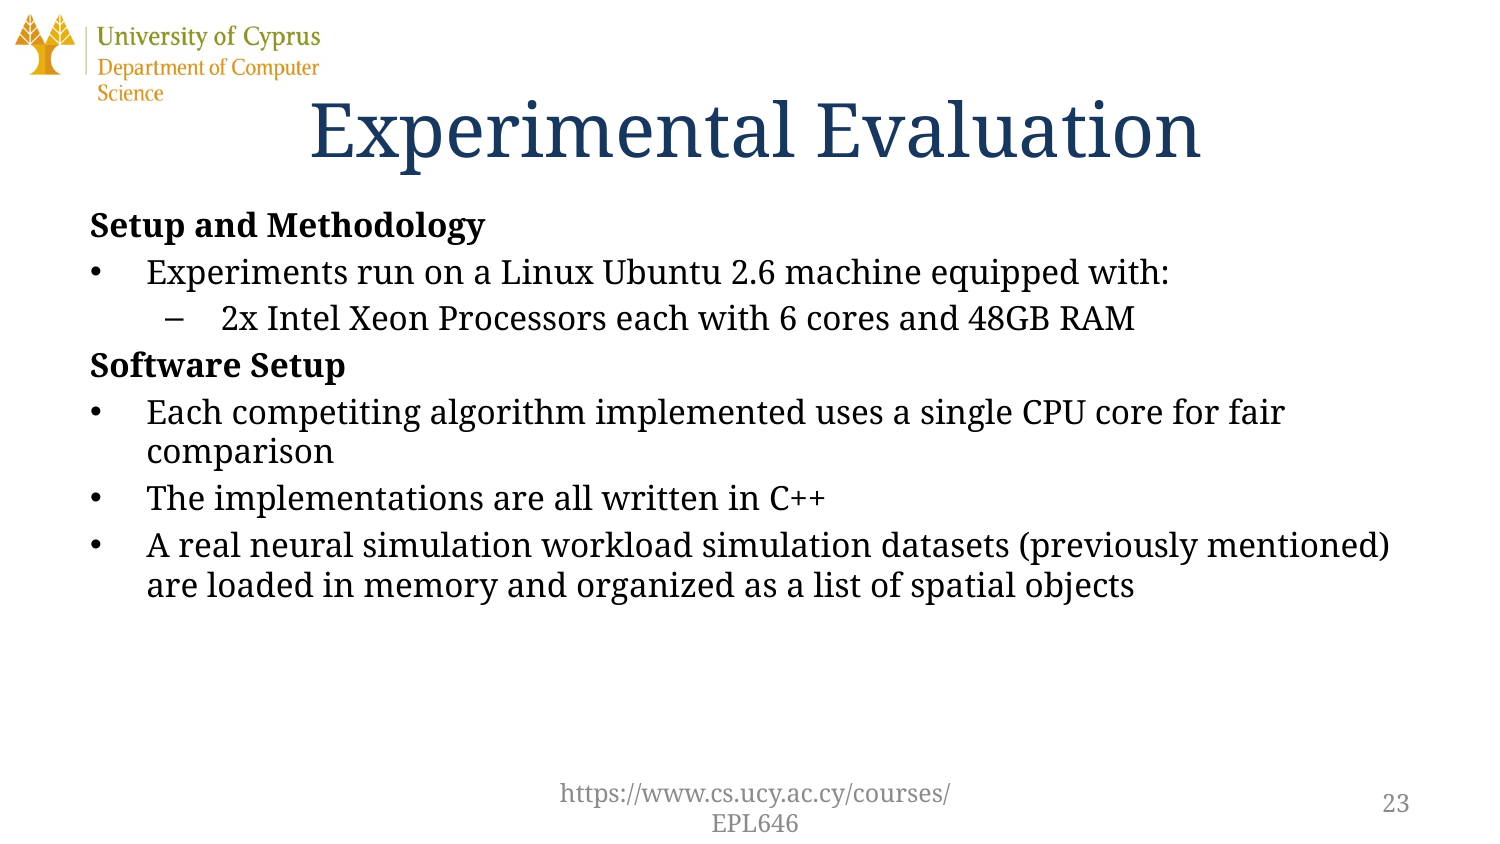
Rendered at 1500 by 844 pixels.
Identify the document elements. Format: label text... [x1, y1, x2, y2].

text_box Experimental Evaluation [81, 56, 1432, 198]
picture [0, 0, 341, 132]
list Setup and Methodology Experiments run on a Linux Ubuntu 2.6 machine equipped with: 2x Intel Xeon Processors each with 6 cores and 48GB RAM Software Setup Each competiting algorithm implemented uses a single CPU core for fair comparison The implementations are all written in C++ A real neural simulation workload simulation datasets (previously mentioned) are loaded in memory and organized as a list of spatial objects [75, 196, 1425, 754]
slide_number 23 [1074, 782, 1425, 827]
footer https://www.cs.ucy.ac.cy/courses/EPL646 [512, 788, 998, 827]
